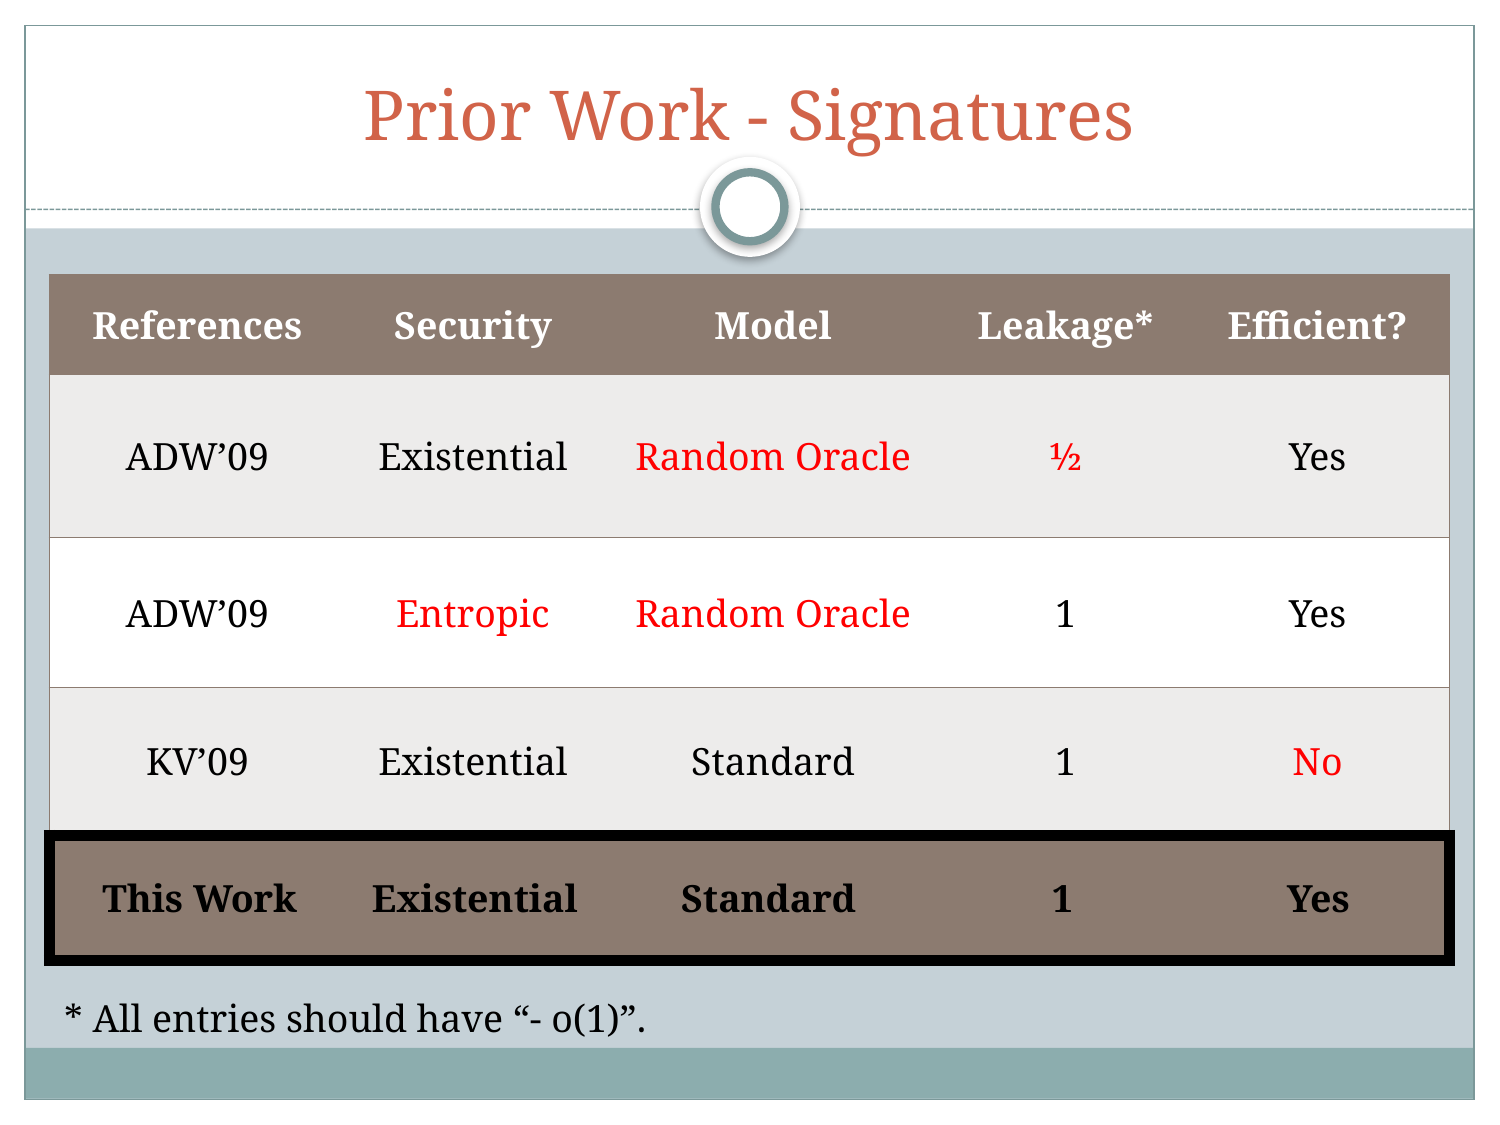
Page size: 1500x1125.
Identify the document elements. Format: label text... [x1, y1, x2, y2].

table_header Security [345, 276, 601, 374]
table_cell 1 [946, 538, 1186, 687]
table_cell Entropic [345, 538, 601, 687]
table_header References [50, 276, 345, 374]
text_box * All entries should have “- o(1)”. [49, 987, 1363, 1048]
table_header Efficient? [1186, 276, 1449, 374]
table_cell ADW’09 [50, 375, 345, 537]
table_cell KV’09 [50, 688, 345, 830]
table_cell Existential [345, 688, 601, 830]
table_cell 1 [946, 688, 1186, 830]
table_header Leakage* [946, 276, 1186, 374]
table_header Existential [350, 841, 600, 955]
table_cell Random Oracle [601, 375, 946, 537]
table_header 1 [937, 841, 1187, 955]
table_cell ½ [946, 375, 1186, 537]
table_header This Work [55, 841, 350, 955]
title Prior Work - Signatures [49, 37, 1450, 162]
table_cell Standard [601, 688, 946, 830]
table_cell Yes [1186, 375, 1449, 537]
table_cell ADW’09 [50, 538, 345, 687]
table_cell No [1186, 688, 1449, 830]
table_header Standard [600, 841, 937, 955]
table_cell Random Oracle [601, 538, 946, 687]
table_cell Yes [1186, 538, 1449, 687]
table_cell Existential [345, 375, 601, 537]
table_header Yes [1187, 841, 1444, 955]
table_header Model [601, 276, 946, 374]
